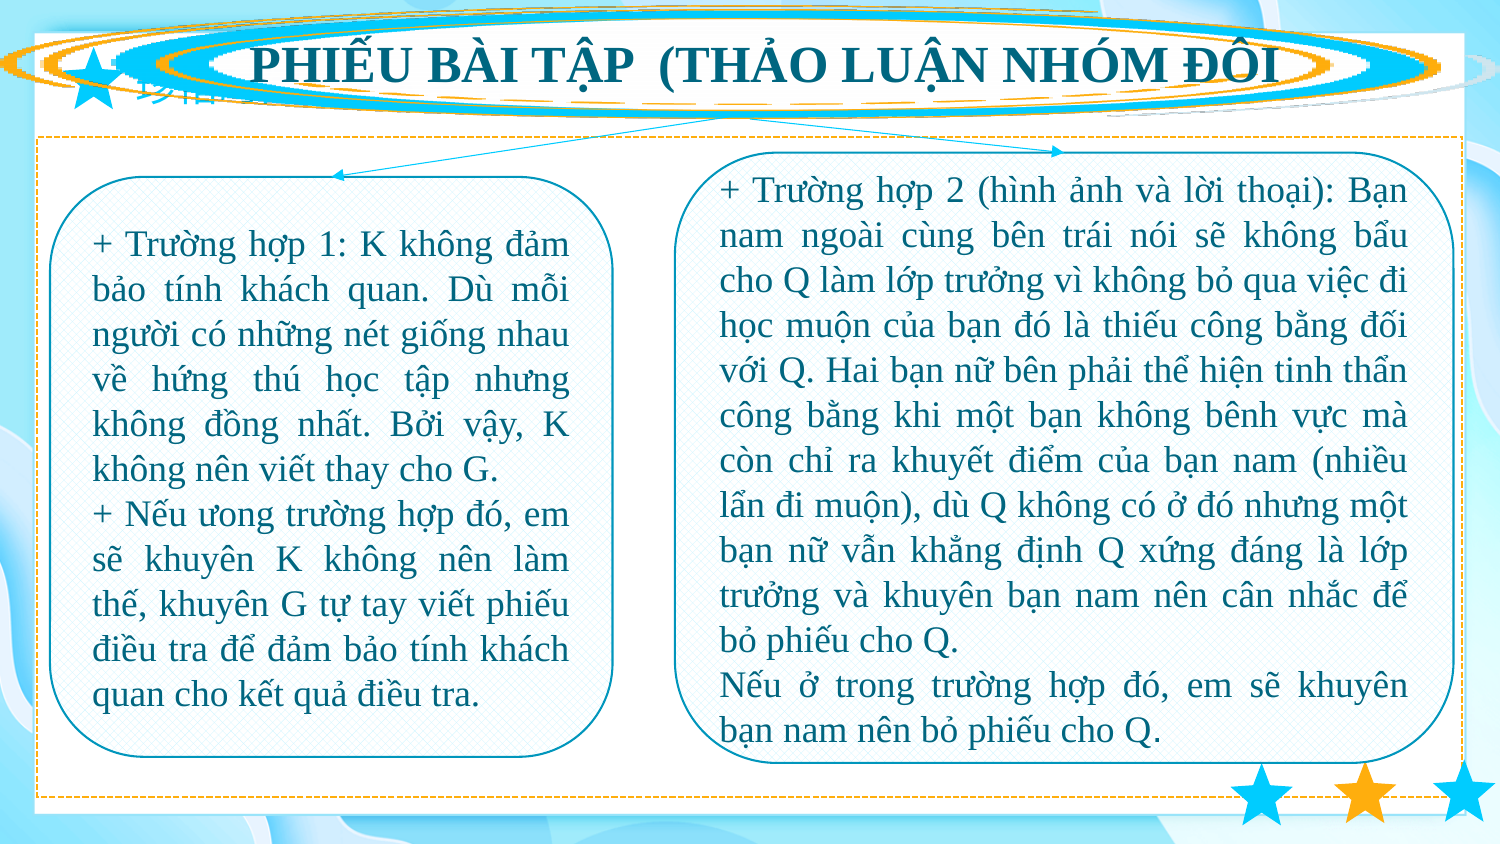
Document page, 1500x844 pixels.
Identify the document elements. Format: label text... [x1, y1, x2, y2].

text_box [749, 118, 1065, 153]
text_box [1065, 136, 1463, 759]
text_box + Trường hợp 1: K không đảm bảo tính khách quan. Dù mỗi người có những nét giống nhau về hứng thú học tập nhưng không đồng nhất. Bởi vậy, K không nên viết thay cho G. + Nếu ưong trường hợp đó, em sẽ khuyên K không nên làm thế, khuyên G tự tay viết phiếu điều tra để đảm bảo tính khách quan cho kết quả điều tra. [48, 175, 614, 758]
picture [0, 0, 1500, 844]
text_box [331, 112, 757, 177]
text_box + Trường hợp 2 (hình ảnh và lời thoại): Bạn nam ngoài cùng bên trái nói sẽ không bẩu cho Q làm lớp trưởng vì không bỏ qua việc đi học muộn của bạn đó là thiếu công bằng đối với Q. Hai bạn nữ bên phải thể hiện tinh thẩn công bằng khi một bạn không bênh vực mà còn chỉ ra khuyết điểm của bạn nam (nhiều lẩn đi muộn), dù Q không có ở đó nhưng một bạn nữ vẫn khẳng định Q xứng đáng là lớp trưởng và khuyên bạn nam nên cân nhắc để bỏ phiếu cho Q. Nếu ở trong trường hợp đó, em sẽ khuyên bạn nam nên bỏ phiếu cho Q. [673, 151, 1455, 764]
text_box [36, 136, 1230, 798]
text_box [1230, 759, 1496, 826]
